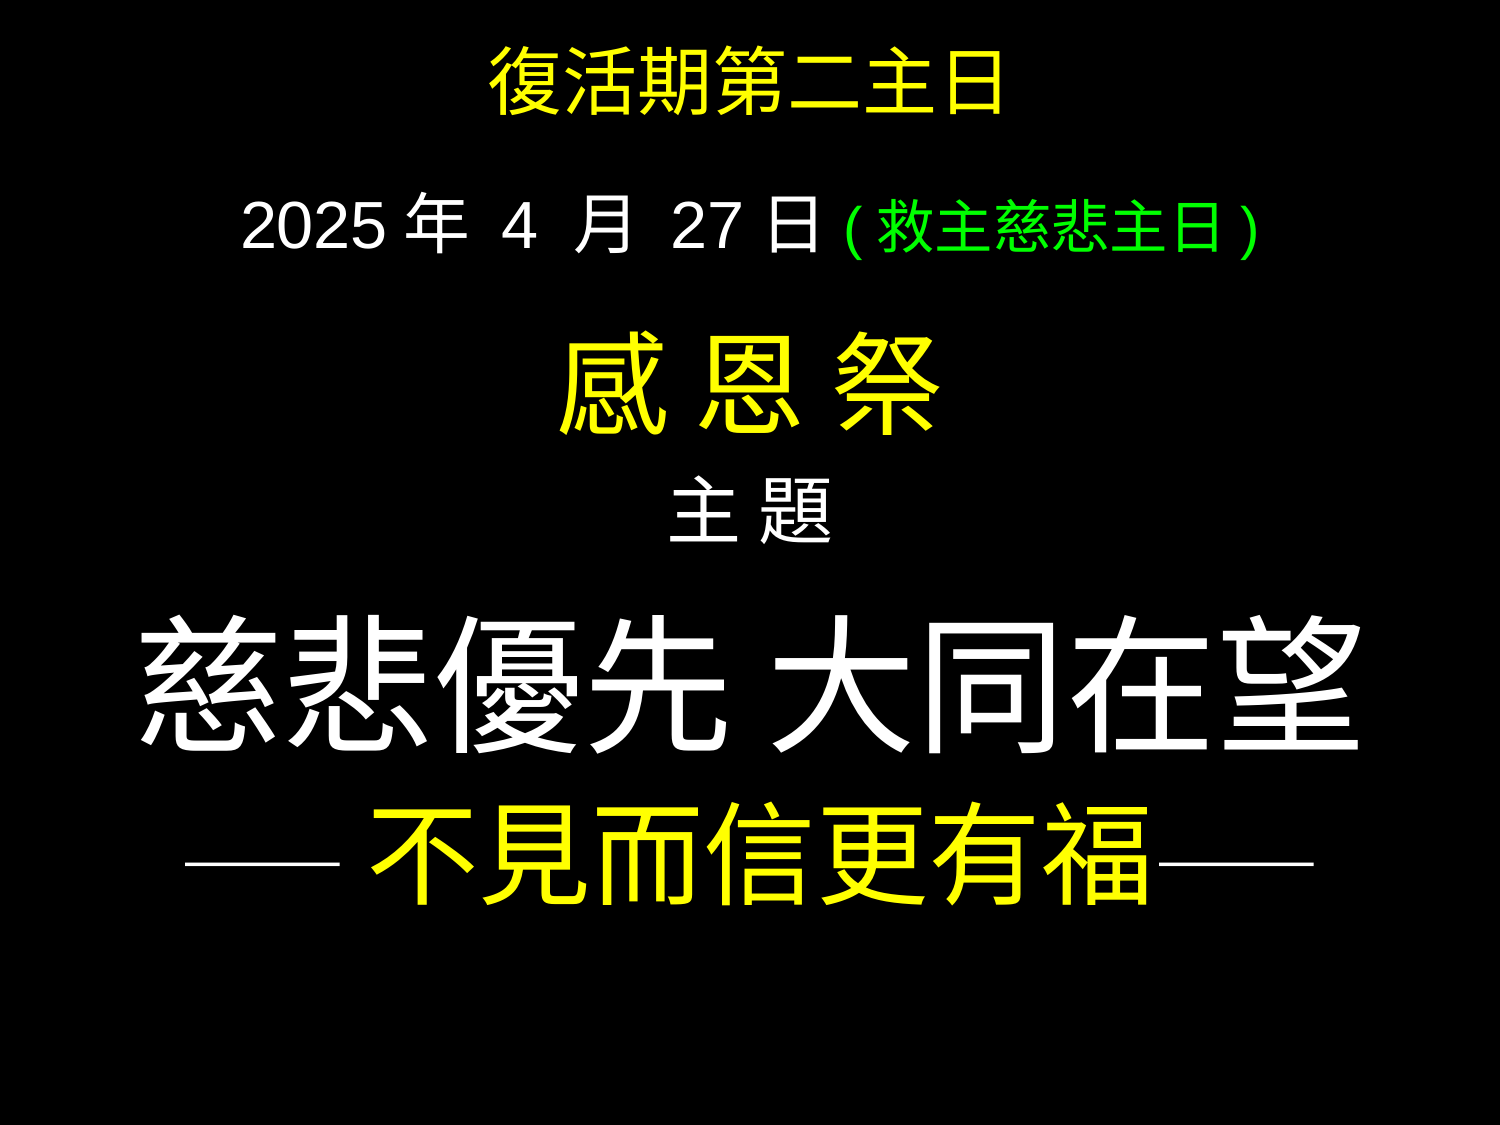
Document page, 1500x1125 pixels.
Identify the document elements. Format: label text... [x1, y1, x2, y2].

list 復活期第二主日 2025年 4 月 27日(救主慈悲主日) 感 恩 祭 主 題 慈悲優先 大同在望 ——不見而信更有福—— [0, 27, 1500, 1098]
